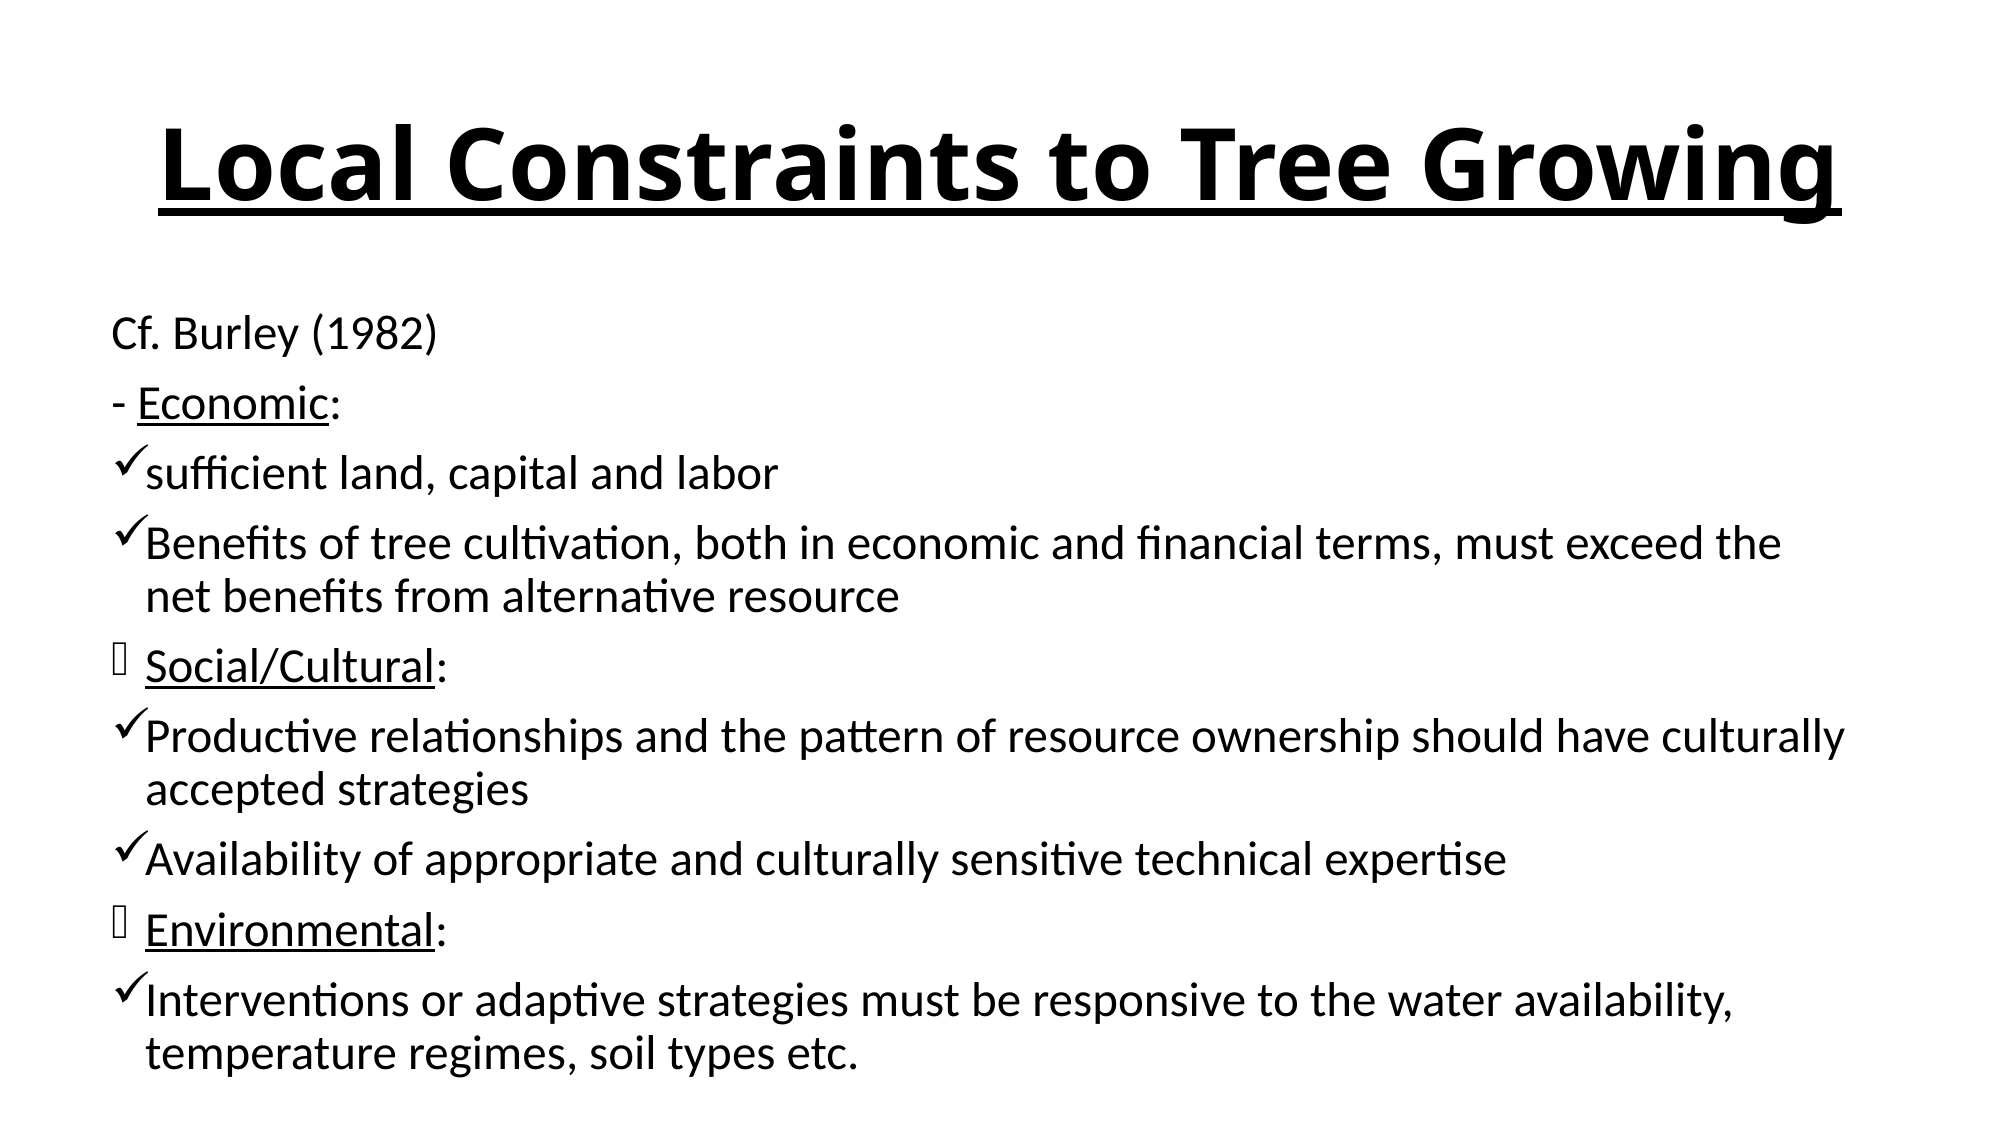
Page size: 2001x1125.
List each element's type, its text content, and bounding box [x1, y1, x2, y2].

list Cf. Burley (1982) - Economic: sufficient land, capital and labor Benefits of tree cultivation, both in economic and financial terms, must exceed the net benefits from alternative resource Social/Cultural: Productive relationships and the pattern of resource ownership should have culturally accepted strategies Availability of appropriate and culturally sensitive technical expertise Environmental: Interventions or adaptive strategies must be responsive to the water availability, temperature regimes, soil types etc. [96, 299, 1863, 1091]
title Local Constraints to Tree Growing [137, 59, 1863, 278]
